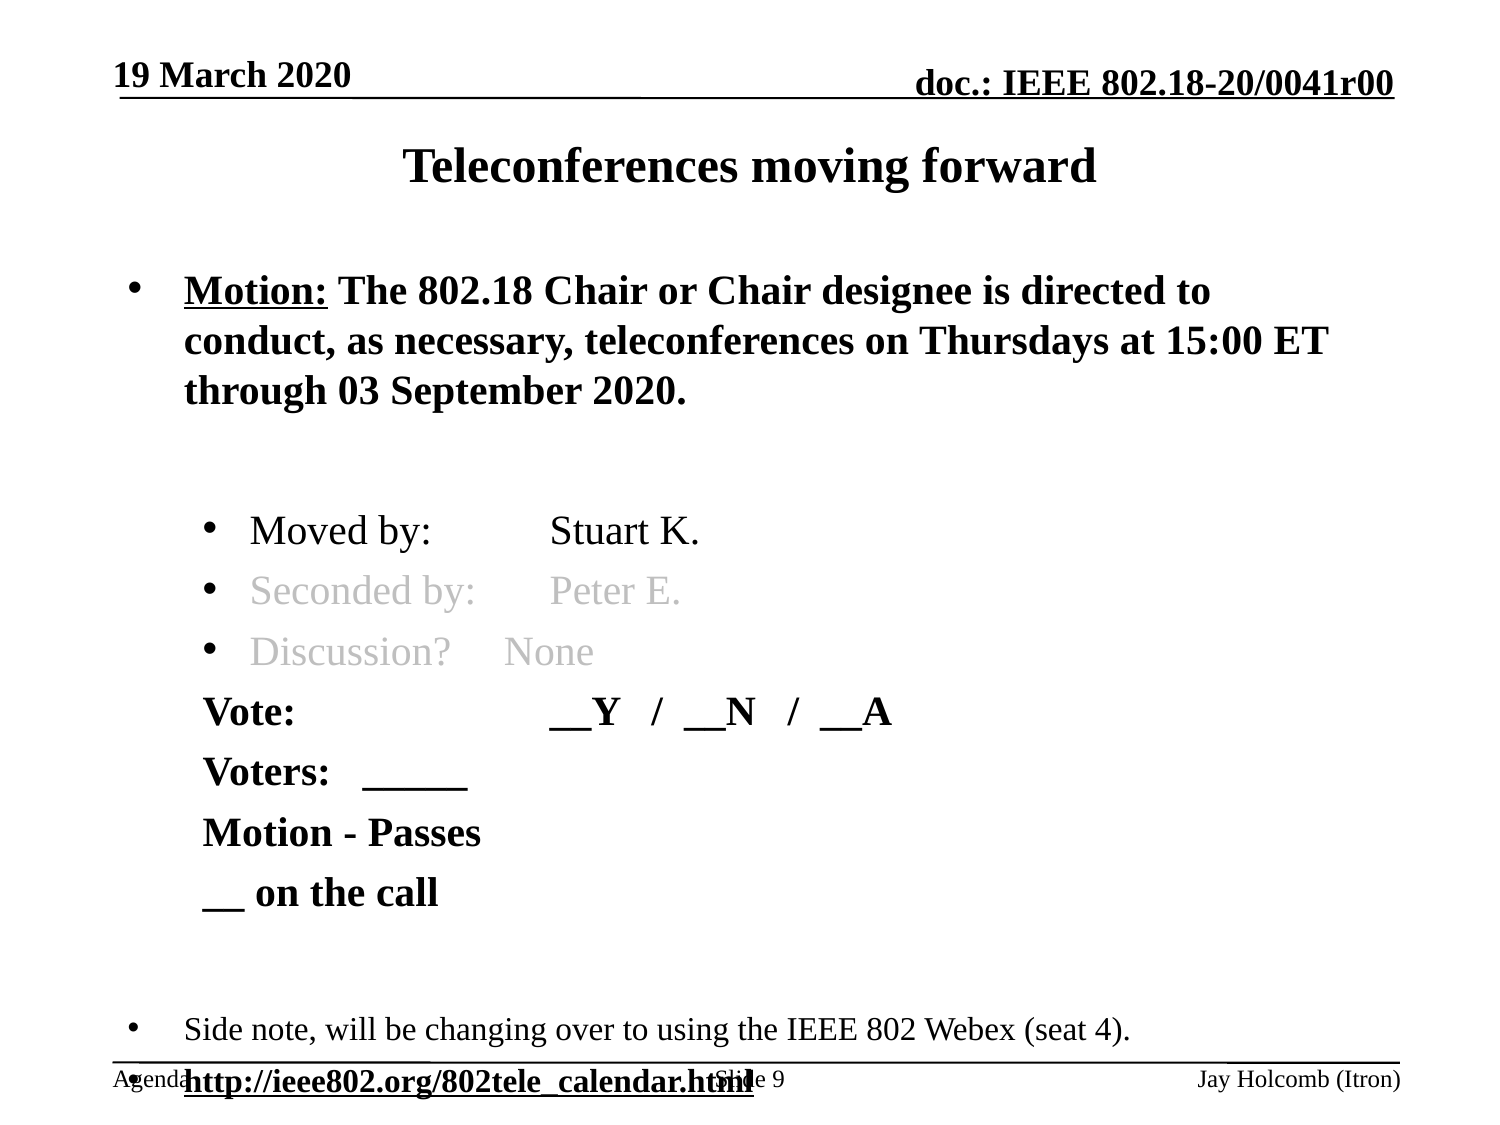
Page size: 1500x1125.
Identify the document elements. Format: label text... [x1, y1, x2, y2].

list Motion: The 802.18 Chair or Chair designee is directed to conduct, as necessary, teleconferences on Thursdays at 15:00 ET through 03 September 2020. Moved by: Stuart K. Seconded by: Peter E. Discussion? None Vote: __Y / __N / __A Voters: _____ Motion - Passes __ on the call Side note, will be changing over to using the IEEE 802 Webex (seat 4). http://ieee802.org/802tele_calendar.html [112, 182, 1388, 1038]
title Teleconferences moving forward [112, 112, 1388, 182]
footer Jay Holcomb (Itron) [878, 1061, 1402, 1093]
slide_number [112, 49, 488, 95]
slide_number Slide 9 [699, 1061, 800, 1123]
